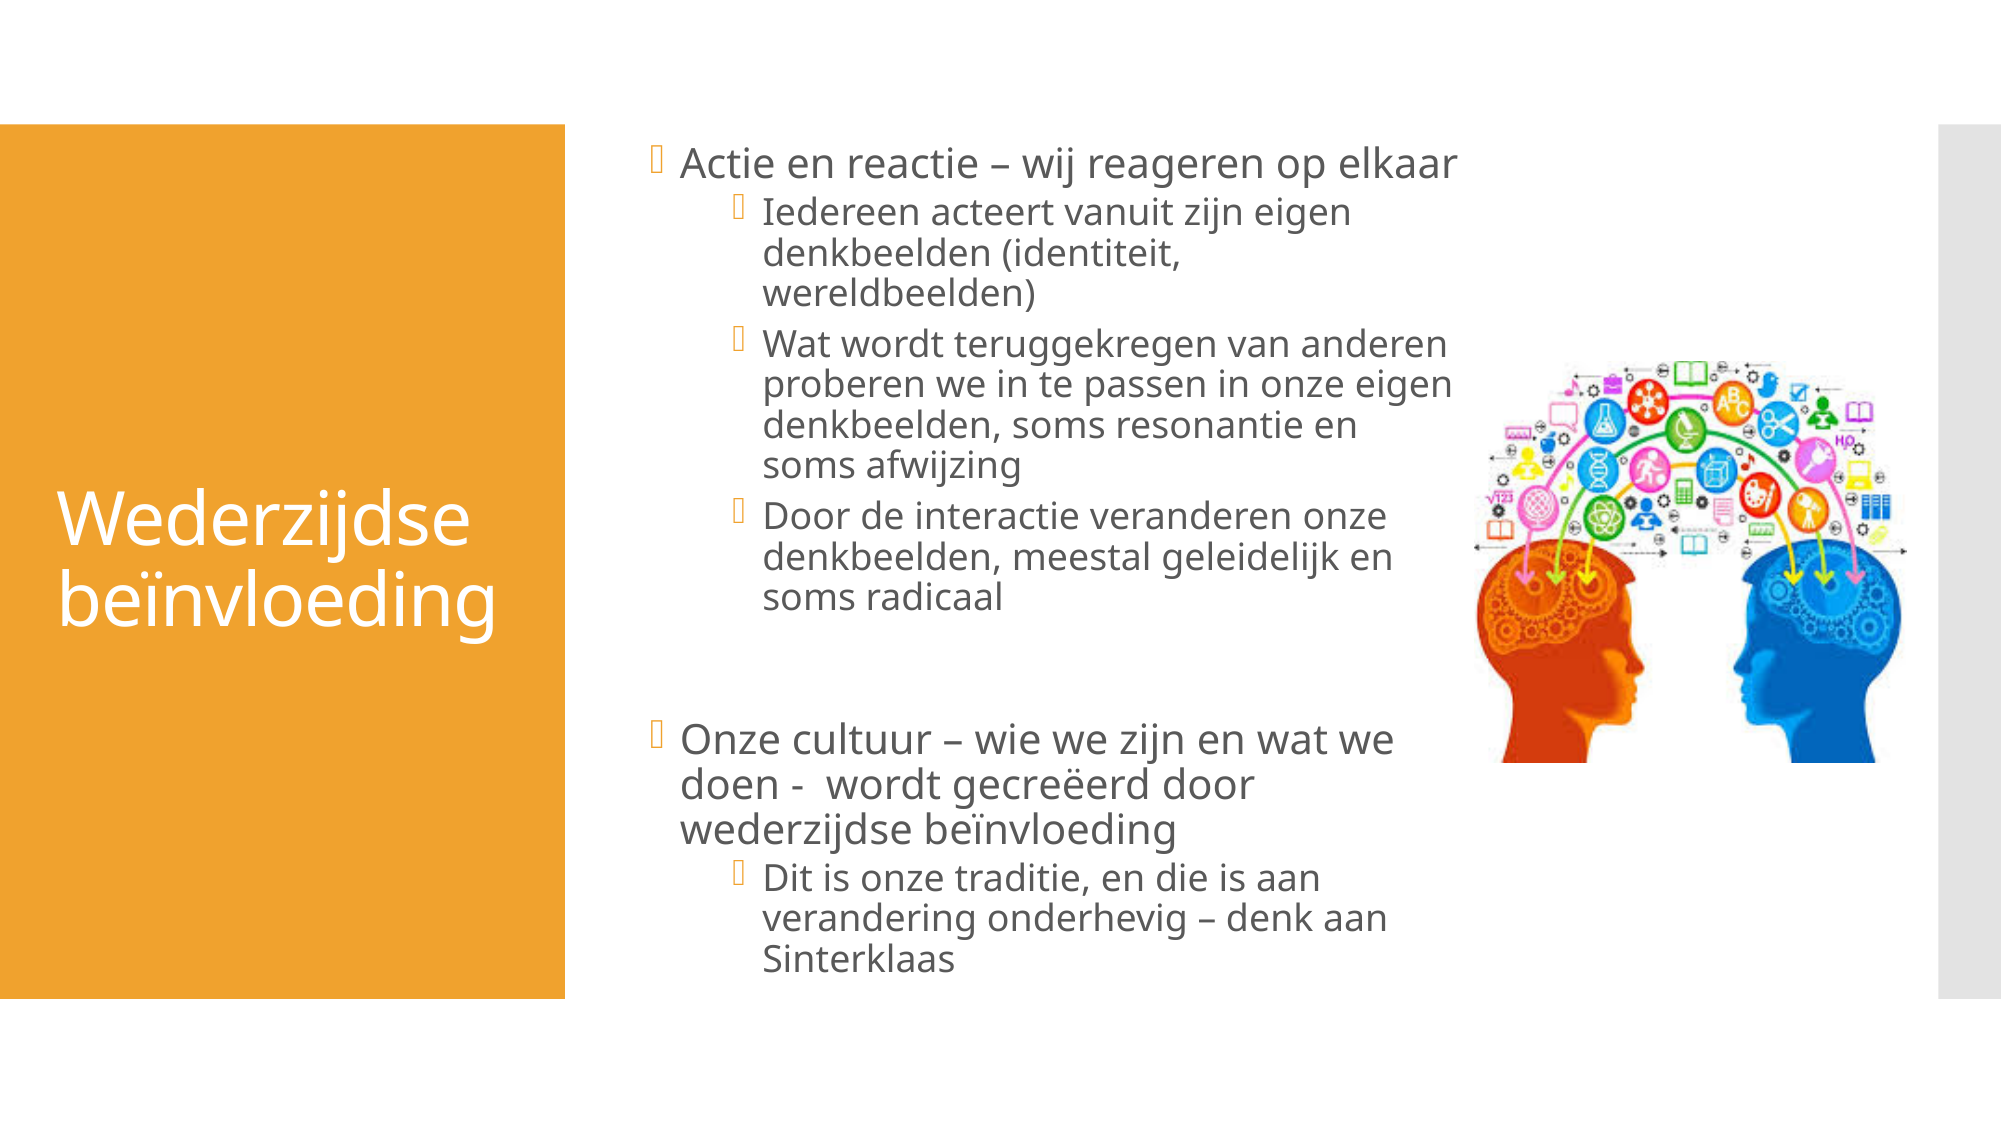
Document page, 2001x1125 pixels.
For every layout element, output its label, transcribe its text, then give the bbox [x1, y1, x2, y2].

title Wederzijdse beïnvloeding [41, 184, 525, 940]
list Actie en reactie – wij reageren op elkaar Iedereen acteert vanuit zijn eigen denkbeelden (identiteit, wereldbeelden) Wat wordt teruggekregen van anderen proberen we in te passen in onze eigen denkbeelden, soms resonantie en soms afwijzing Door de interactie veranderen onze denkbeelden, meestal geleidelijk en soms radicaal Onze cultuur – wie we zijn en wat we doen - wordt gecreëerd door wederzijdse beïnvloeding Dit is onze traditie, en die is aan verandering onderhevig – denk aan Sinterklaas [634, 141, 1475, 982]
picture [1474, 360, 1908, 763]
